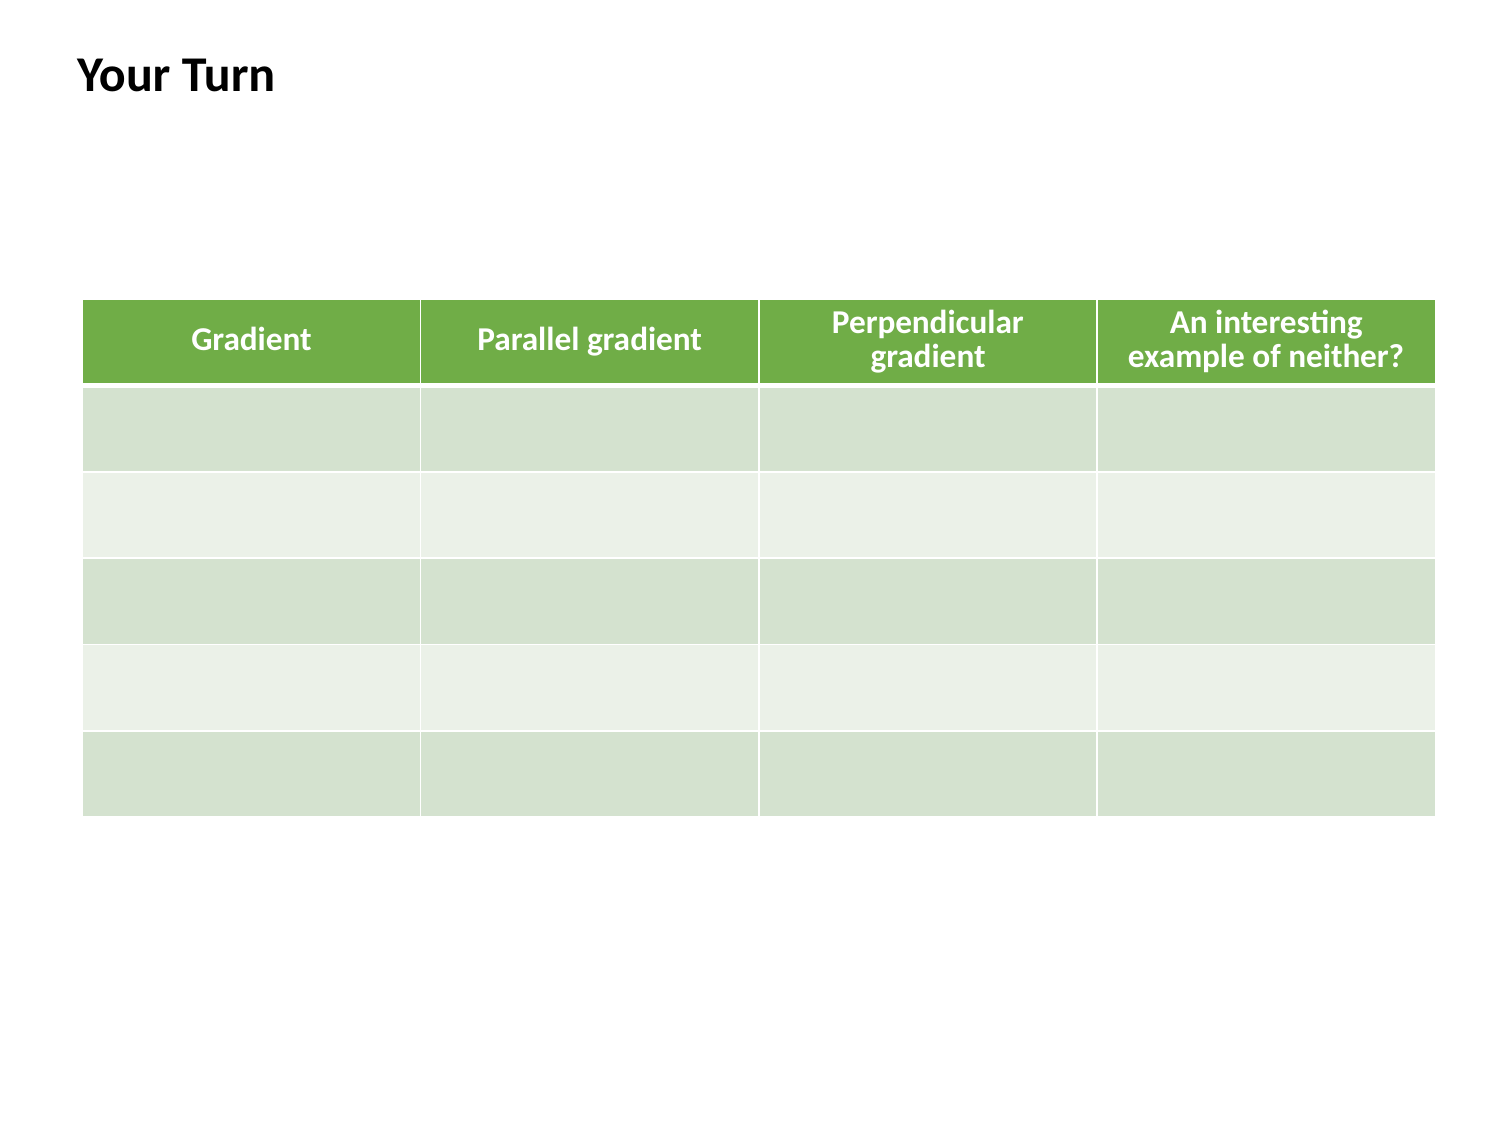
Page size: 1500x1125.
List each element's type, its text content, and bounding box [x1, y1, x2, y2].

text_box Your Turn [62, 34, 506, 110]
